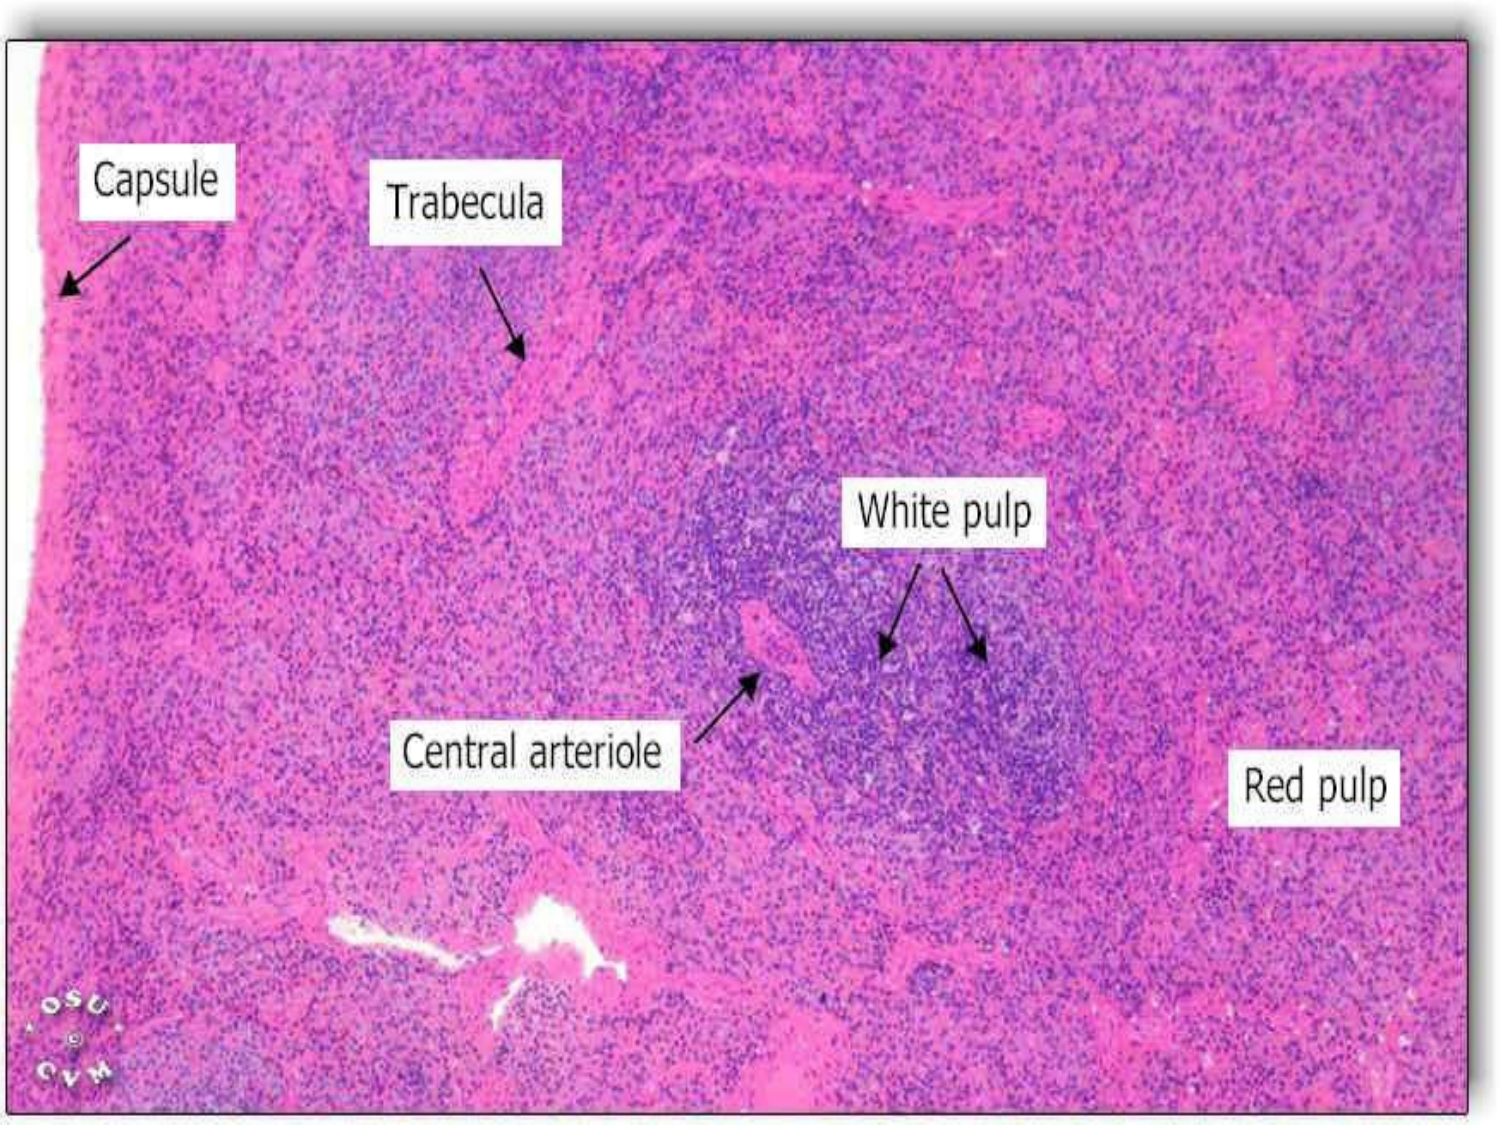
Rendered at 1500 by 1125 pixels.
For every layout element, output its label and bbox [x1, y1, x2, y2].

text_box [0, 0, 1500, 1125]
